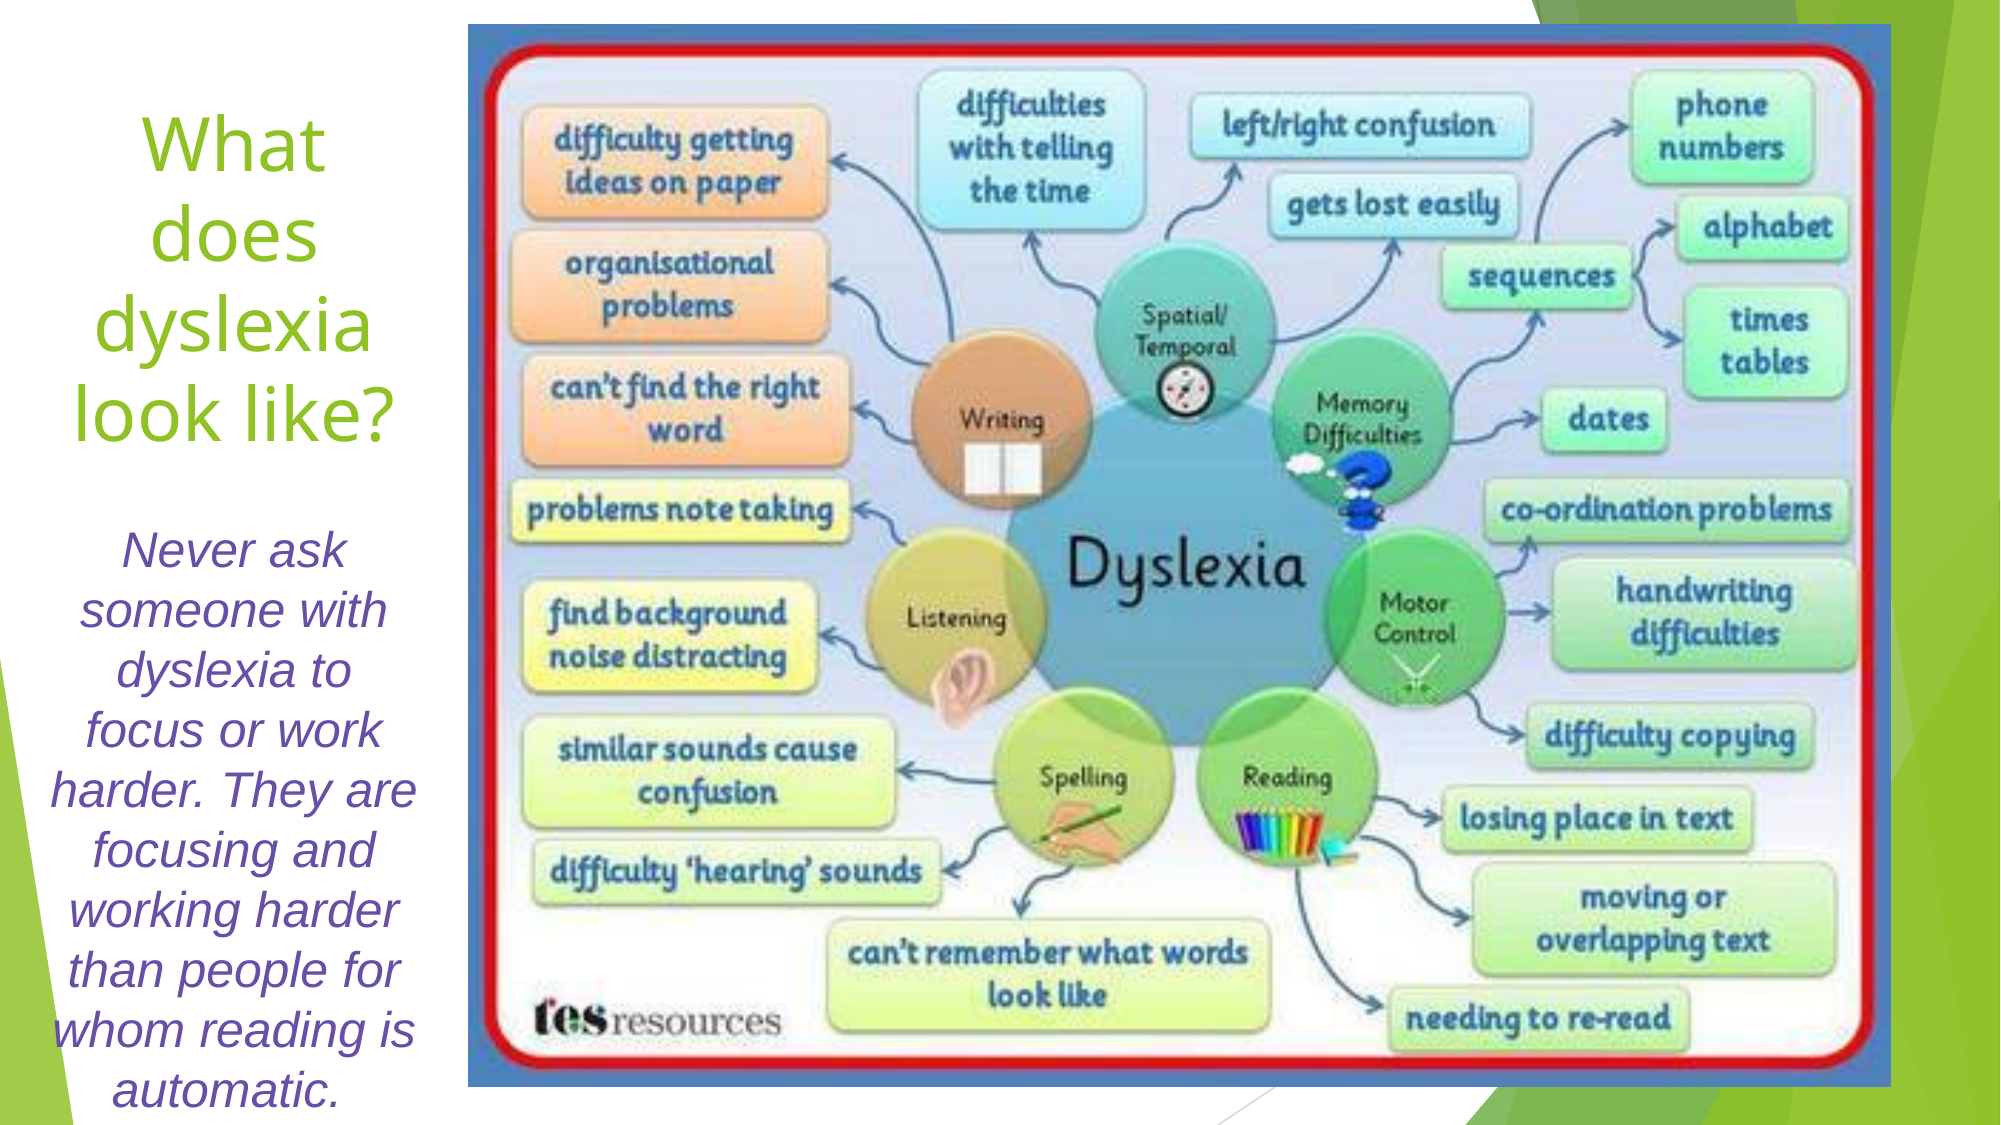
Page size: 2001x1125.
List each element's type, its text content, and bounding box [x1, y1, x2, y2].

picture [467, 24, 1891, 1087]
text_box What does dyslexia look like? Never ask someone with dyslexia to focus or work harder. They are focusing and working harder than people for whom reading is automatic. [35, 89, 434, 1125]
